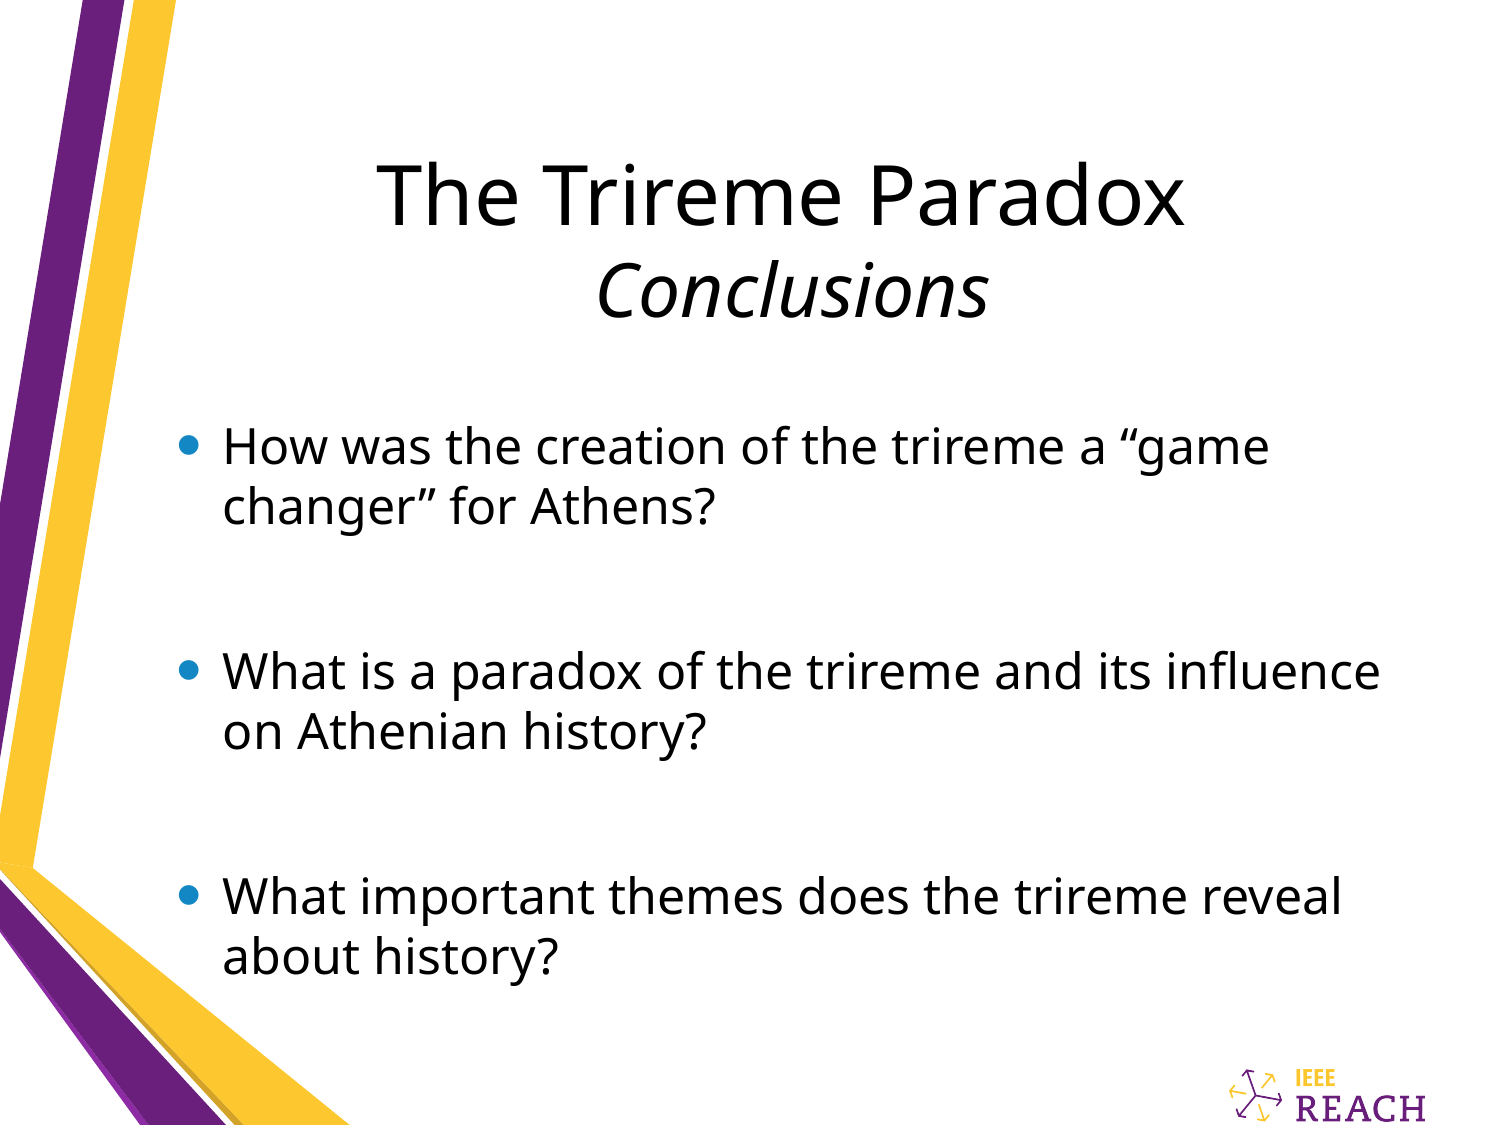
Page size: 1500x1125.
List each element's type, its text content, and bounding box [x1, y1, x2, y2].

title The Trireme Paradox Conclusions [161, 75, 1425, 373]
picture [1229, 1069, 1425, 1122]
list How was the creation of the trireme a “game changer” for Athens? What is a paradox of the trireme and its influence on Athenian history? What important themes does the trireme reveal about history? [161, 373, 1425, 1026]
